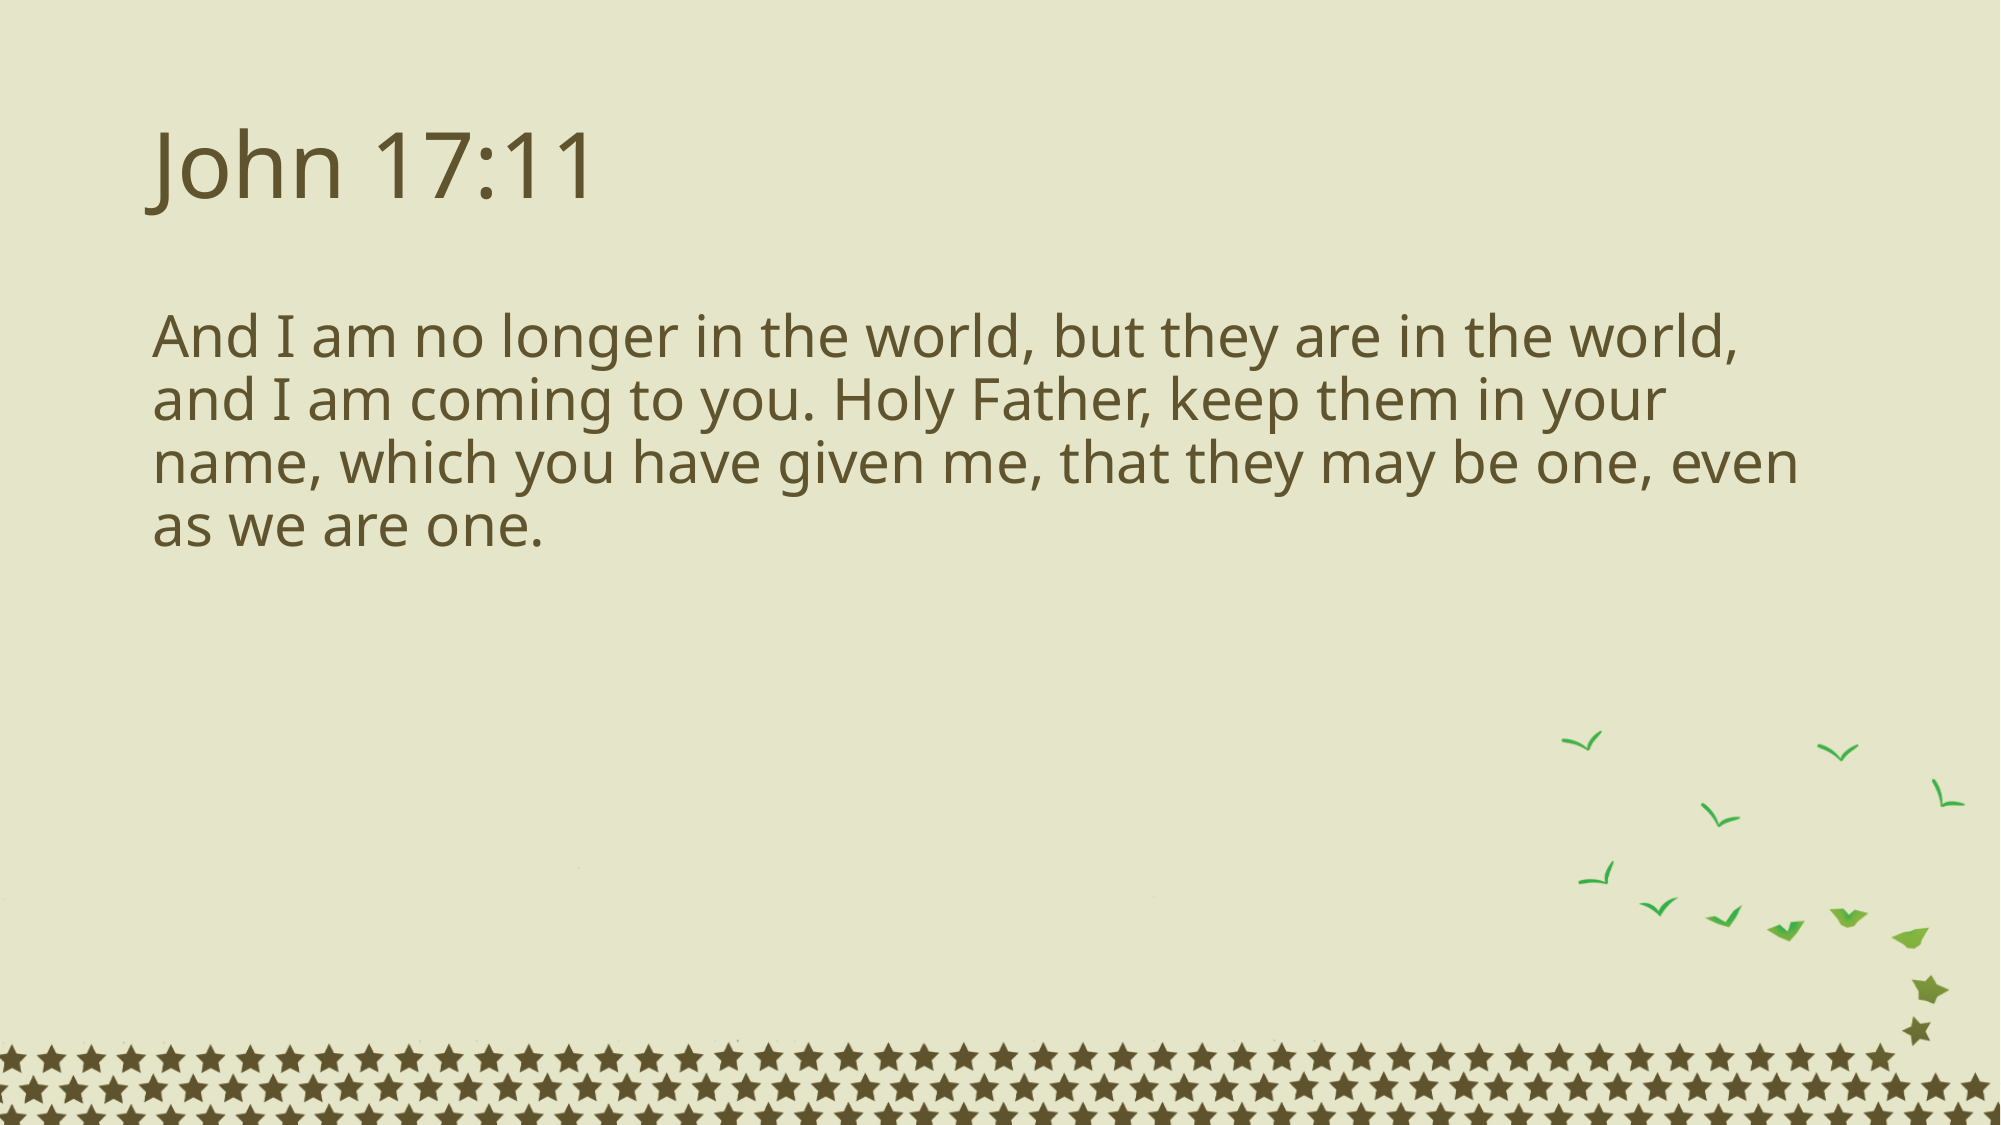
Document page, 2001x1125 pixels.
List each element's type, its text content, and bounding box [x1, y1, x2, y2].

picture [0, 0, 2001, 1125]
title John 17:11 [137, 59, 1863, 278]
list And I am no longer in the world, but they are in the world, and I am coming to you. Holy Father, keep them in your name, which you have given me, that they may be one, even as we are one. [137, 299, 1863, 1014]
